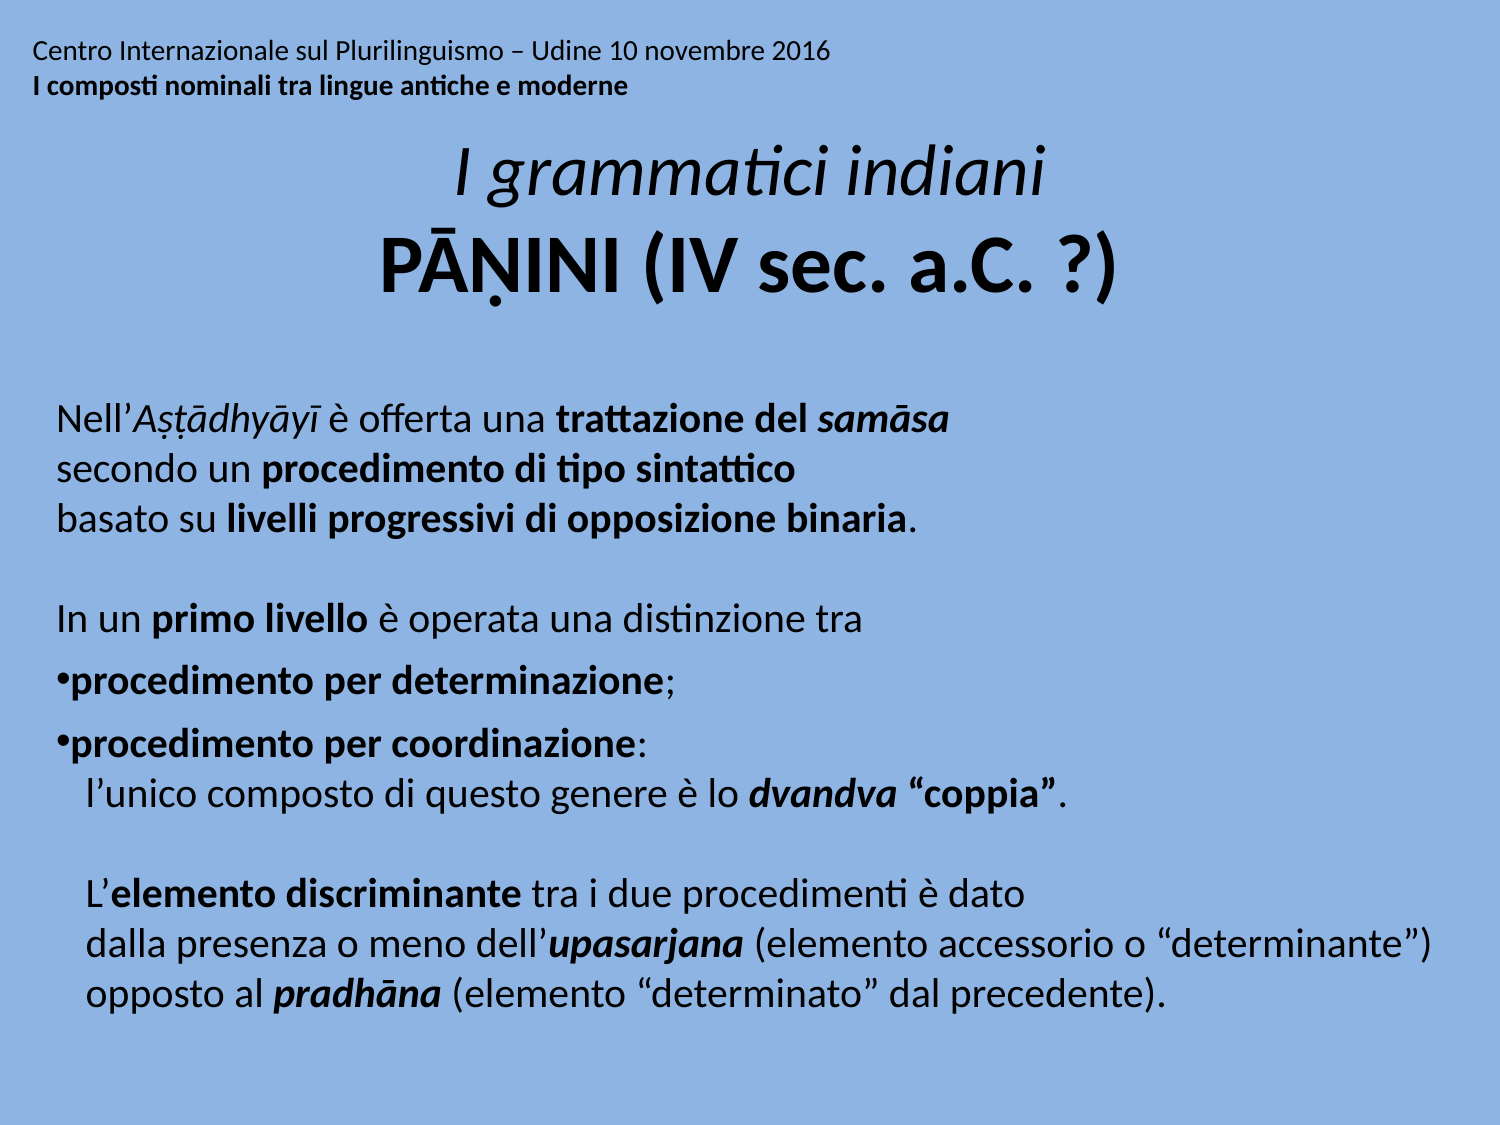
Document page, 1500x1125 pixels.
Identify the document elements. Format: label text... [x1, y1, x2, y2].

title Centro Internazionale sul Plurilinguismo – Udine 10 novembre 2016 I composti nominali tra lingue antiche e moderne [17, 19, 1483, 114]
text_box I grammatici indiani PĀṆINI (IV sec. a.C. ?) [41, 114, 1459, 317]
text_box Nell’Aṣṭādhyāyī è offerta una trattazione del samāsa secondo un procedimento di tipo sintattico basato su livelli progressivi di opposizione binaria. In un primo livello è operata una distinzione tra procedimento per determinazione; procedimento per coordinazione: l’unico composto di questo genere è lo dvandva “coppia”. L’elemento discriminante tra i due procedimenti è dato dalla presenza o meno dell’upasarjana (elemento accessorio o “determinante”) opposto al pradhāna (elemento “determinato” dal precedente). [41, 382, 1459, 1023]
